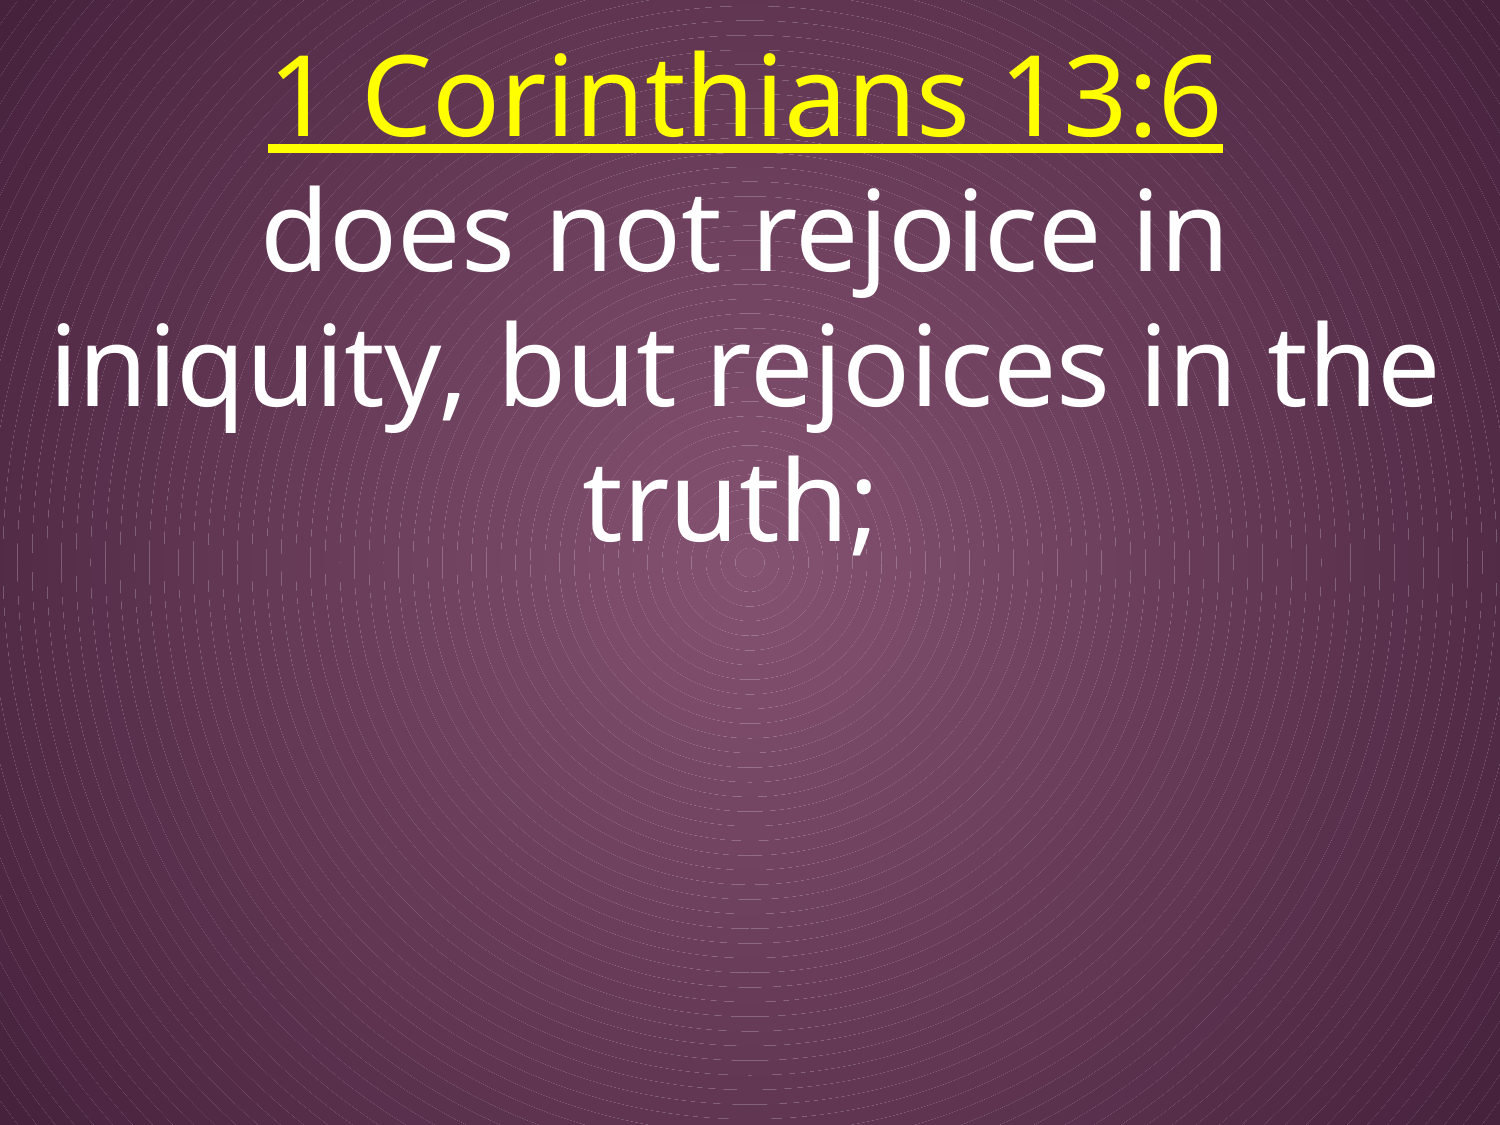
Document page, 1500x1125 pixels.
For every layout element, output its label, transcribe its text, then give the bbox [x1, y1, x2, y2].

text_box 1 Corinthians 13:6 does not rejoice in iniquity, but rejoices in the truth; [31, 16, 1461, 571]
